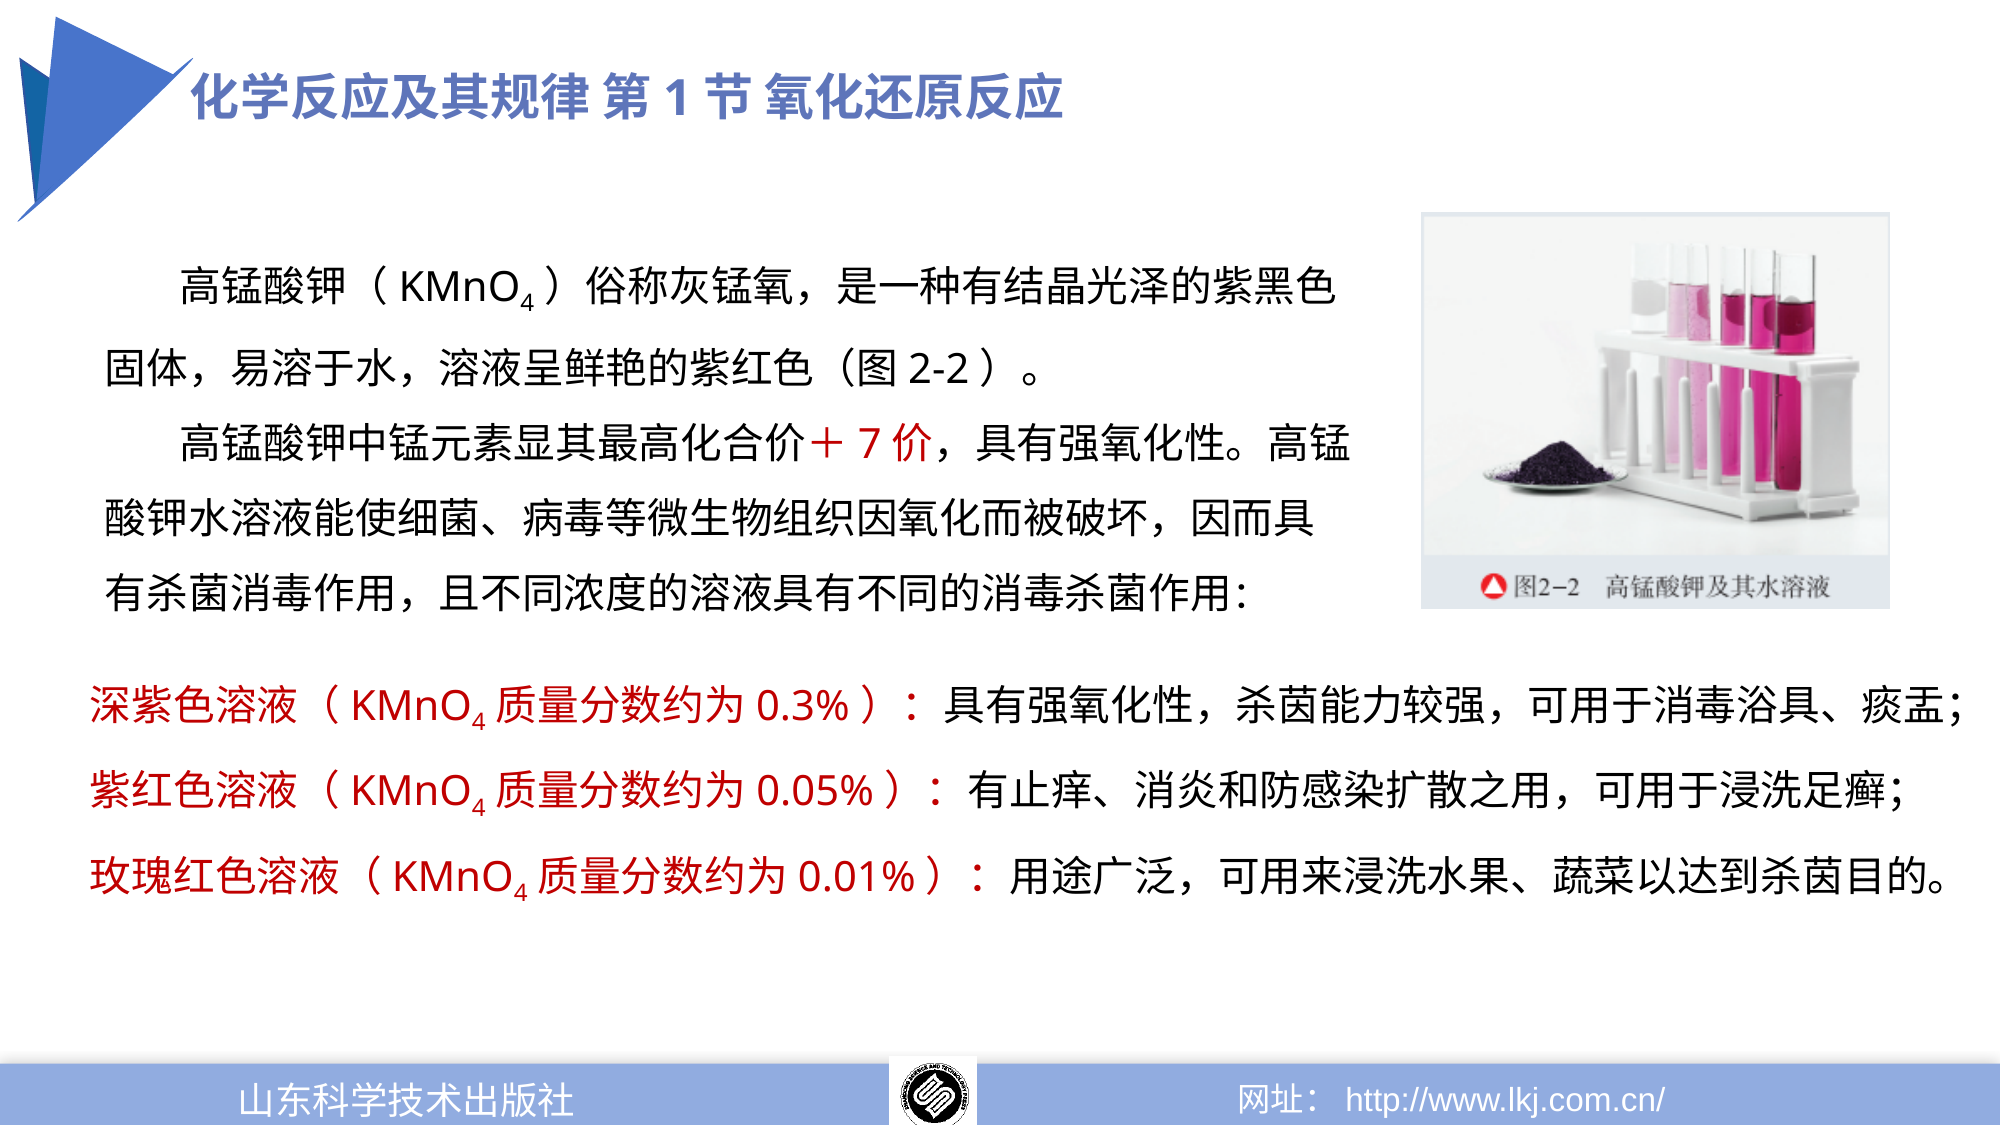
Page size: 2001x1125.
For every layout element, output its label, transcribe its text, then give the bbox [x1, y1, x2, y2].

text_box 化学反应及其规律 第1节 氧化还原反应 [226, 58, 1257, 134]
picture [889, 1055, 978, 1125]
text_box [0, 29, 226, 182]
picture [1420, 211, 1891, 610]
text_box 深紫色溶液（KMnO4质量分数约为0.3%）：具有强氧化性，杀茵能力较强，可用于消毒浴具、痰盂； 紫红色溶液（KMnO4质量分数约为0.05%）：有止痒、消炎和防感染扩散之用，可用于浸洗足癣； 玫瑰红色溶液（KMnO4质量分数约为0.01%）：用途广泛，可用来浸洗水果、蔬菜以达到杀茵目的。 [0, 642, 2000, 1125]
text_box 高锰酸钾（KMnO4）俗称灰锰氧，是一种有结晶光泽的紫黑色固体，易溶于水，溶液呈鲜艳的紫红色（图2-2）。 高锰酸钾中锰元素显其最高化合价＋7价，具有强氧化性。高锰酸钾水溶液能使细菌、病毒等微生物组织因氧化而被破坏，因而具有杀菌消毒作用，且不同浓度的溶液具有不同的消毒杀菌作用： [90, 223, 1369, 624]
